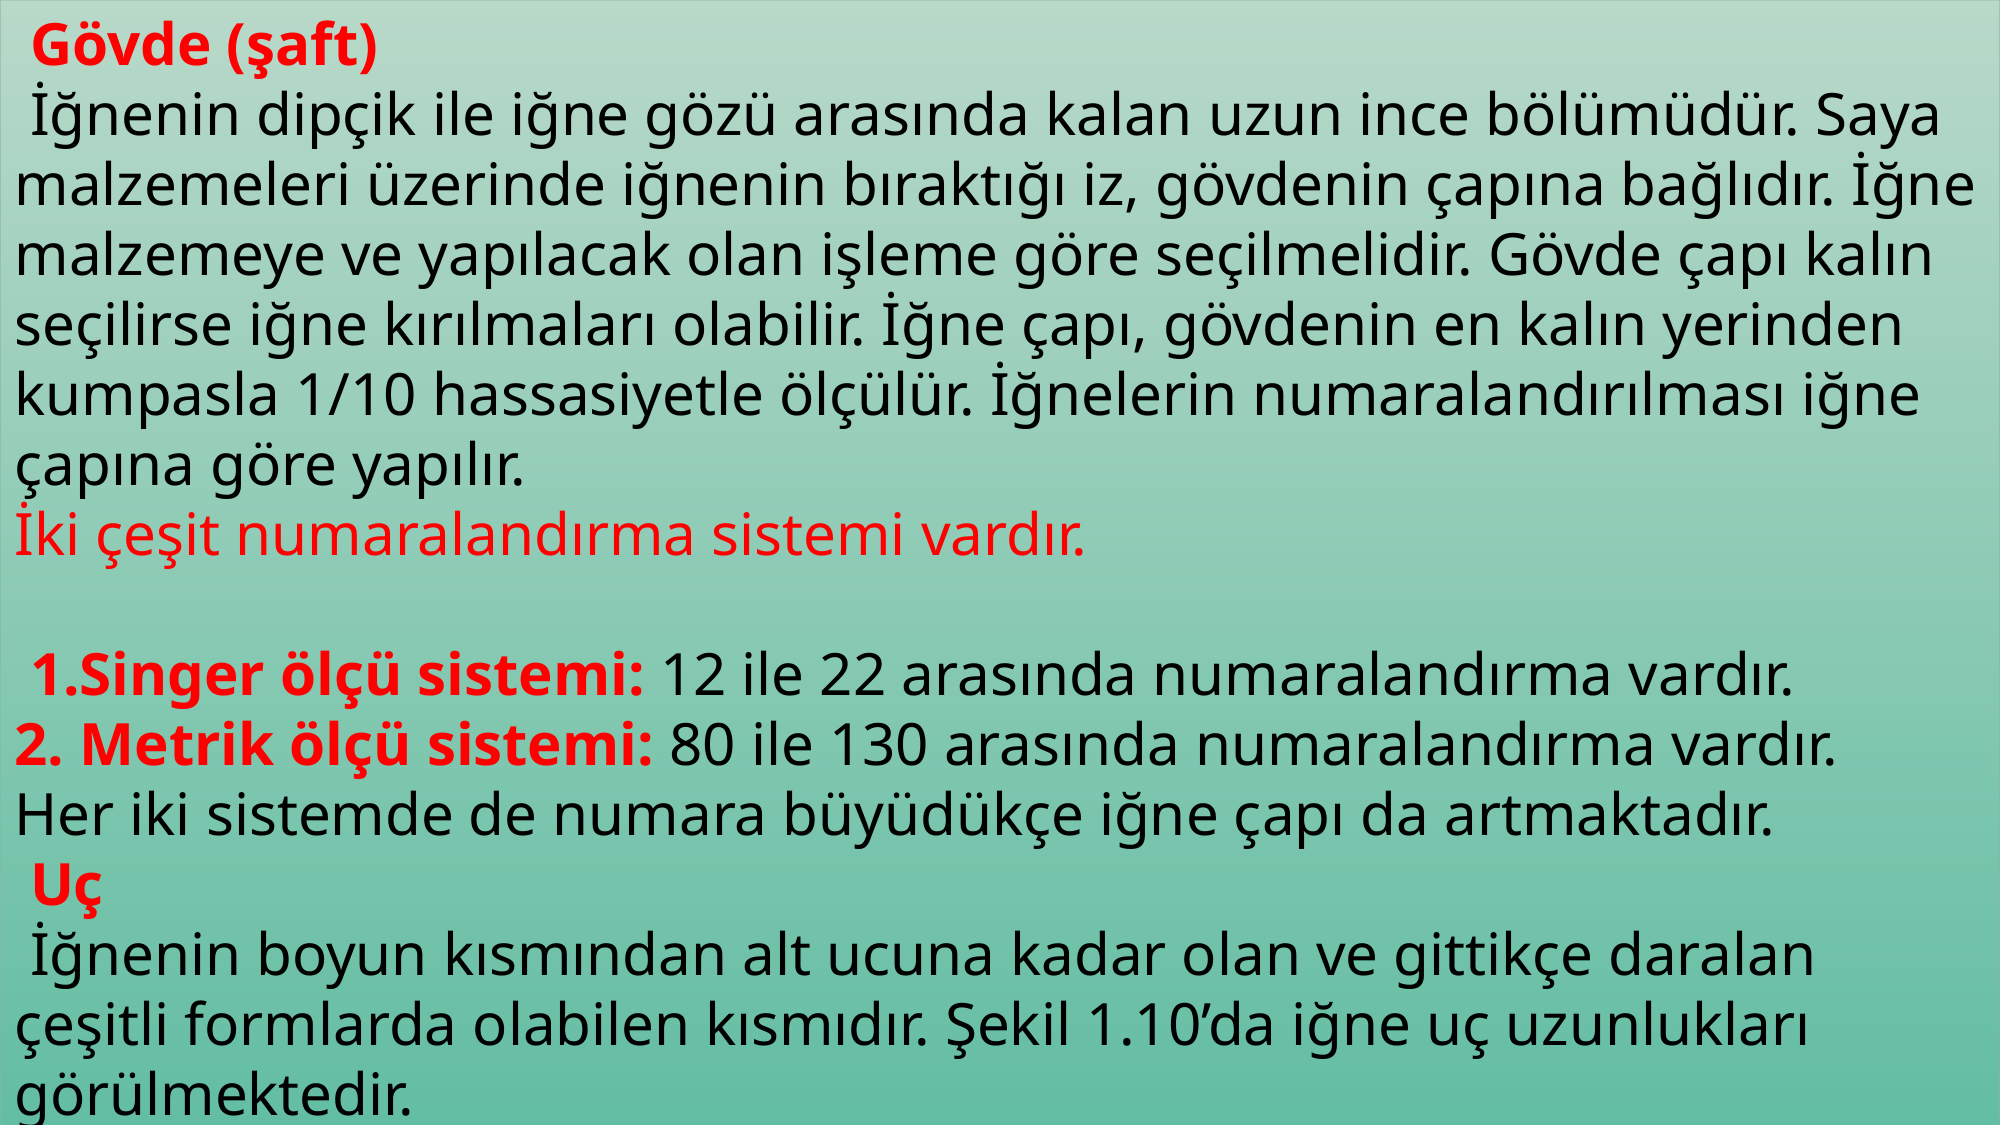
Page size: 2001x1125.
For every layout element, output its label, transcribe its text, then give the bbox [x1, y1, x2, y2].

text_box Gövde (şaft) İğnenin dipçik ile iğne gözü arasında kalan uzun ince bölümüdür. Saya malzemeleri üzerinde iğnenin bıraktığı iz, gövdenin çapına bağlıdır. İğne malzemeye ve yapılacak olan işleme göre seçilmelidir. Gövde çapı kalın seçilirse iğne kırılmaları olabilir. İğne çapı, gövdenin en kalın yerinden kumpasla 1/10 hassasiyetle ölçülür. İğnelerin numaralandırılması iğne çapına göre yapılır. İki çeşit numaralandırma sistemi vardır. 1.Singer ölçü sistemi: 12 ile 22 arasında numaralandırma vardır. 2. Metrik ölçü sistemi: 80 ile 130 arasında numaralandırma vardır. Her iki sistemde de numara büyüdükçe iğne çapı da artmaktadır. Uç İğnenin boyun kısmından alt ucuna kadar olan ve gittikçe daralan çeşitli formlarda olabilen kısmıdır. Şekil 1.10’da iğne uç uzunlukları görülmektedir. [0, 0, 2000, 1125]
